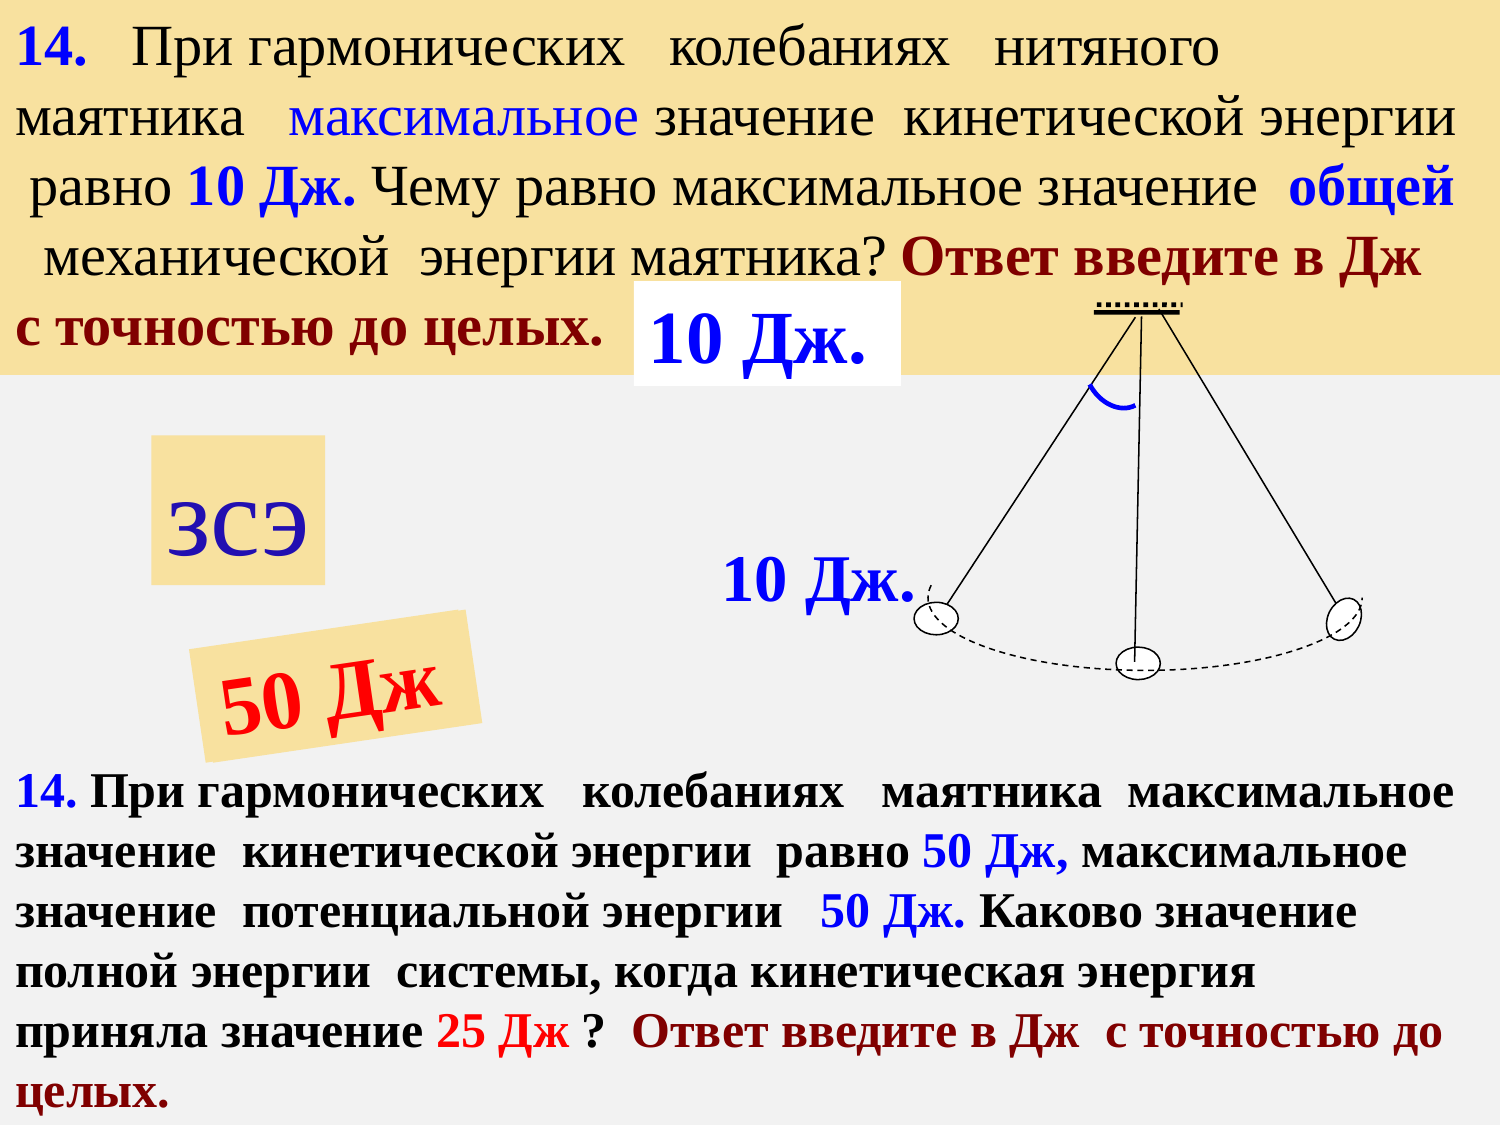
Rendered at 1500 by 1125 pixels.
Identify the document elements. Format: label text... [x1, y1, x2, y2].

text_box 14. При гармонических колебаниях маятника максимальное значение кинетической энергии равно 50 Дж, максимальное значение потенциальной энергии 50 Дж. Каково значение полной энергии системы, когда кинетическая энергия приняла значение 25 Дж ? Ответ введите в Дж с точностью до целых. [0, 749, 1500, 1125]
text_box 50 Дж [196, 609, 483, 763]
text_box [913, 304, 1430, 680]
text_box 25 Дж [188, 609, 459, 763]
text_box 10 Дж. [633, 281, 901, 386]
text_box зсэ [151, 435, 326, 586]
text_box 10 Дж. [706, 527, 903, 622]
text_box 14. При гармонических колебаниях нитяного маятника максимальное значение кинетической энергии равно 10 Дж. Чему равно максимальное значение общей механической энергии маятника? Ответ введите в Дж с точностью до целых. [0, 0, 1500, 375]
